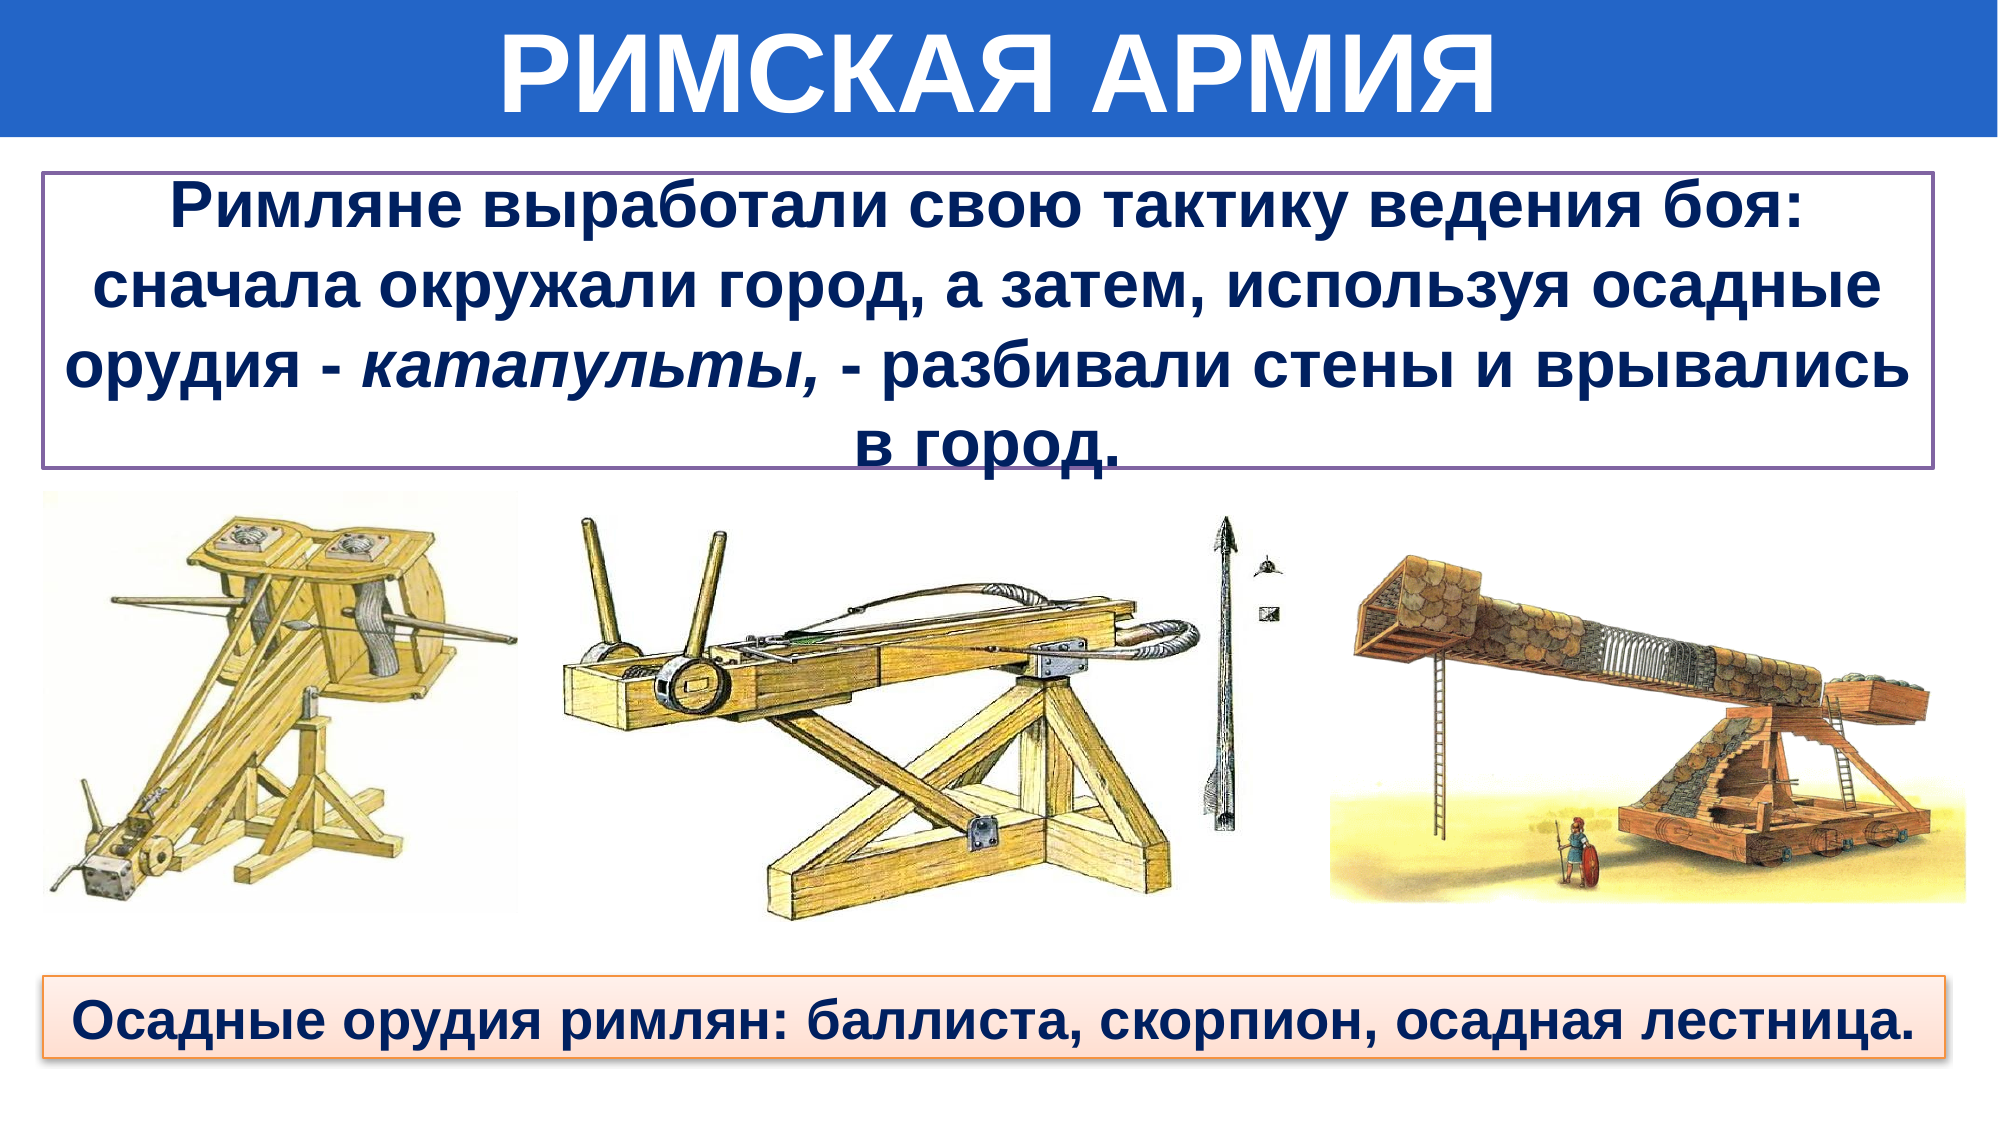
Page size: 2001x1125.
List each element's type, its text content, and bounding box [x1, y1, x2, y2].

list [42, 491, 518, 913]
text_box РИМСКАЯ АРМИЯ [0, 0, 1998, 138]
picture [562, 514, 1286, 923]
text_box Осадные орудия римлян: баллиста, скорпион, осадная лестница. [42, 975, 1946, 1059]
title Римляне выработали свою тактику ведения боя: сначала окружали город, а затем, используя осадные орудия - катапульты, - разбивали стены и врывались в город. [41, 171, 1935, 470]
picture [1330, 550, 1970, 906]
